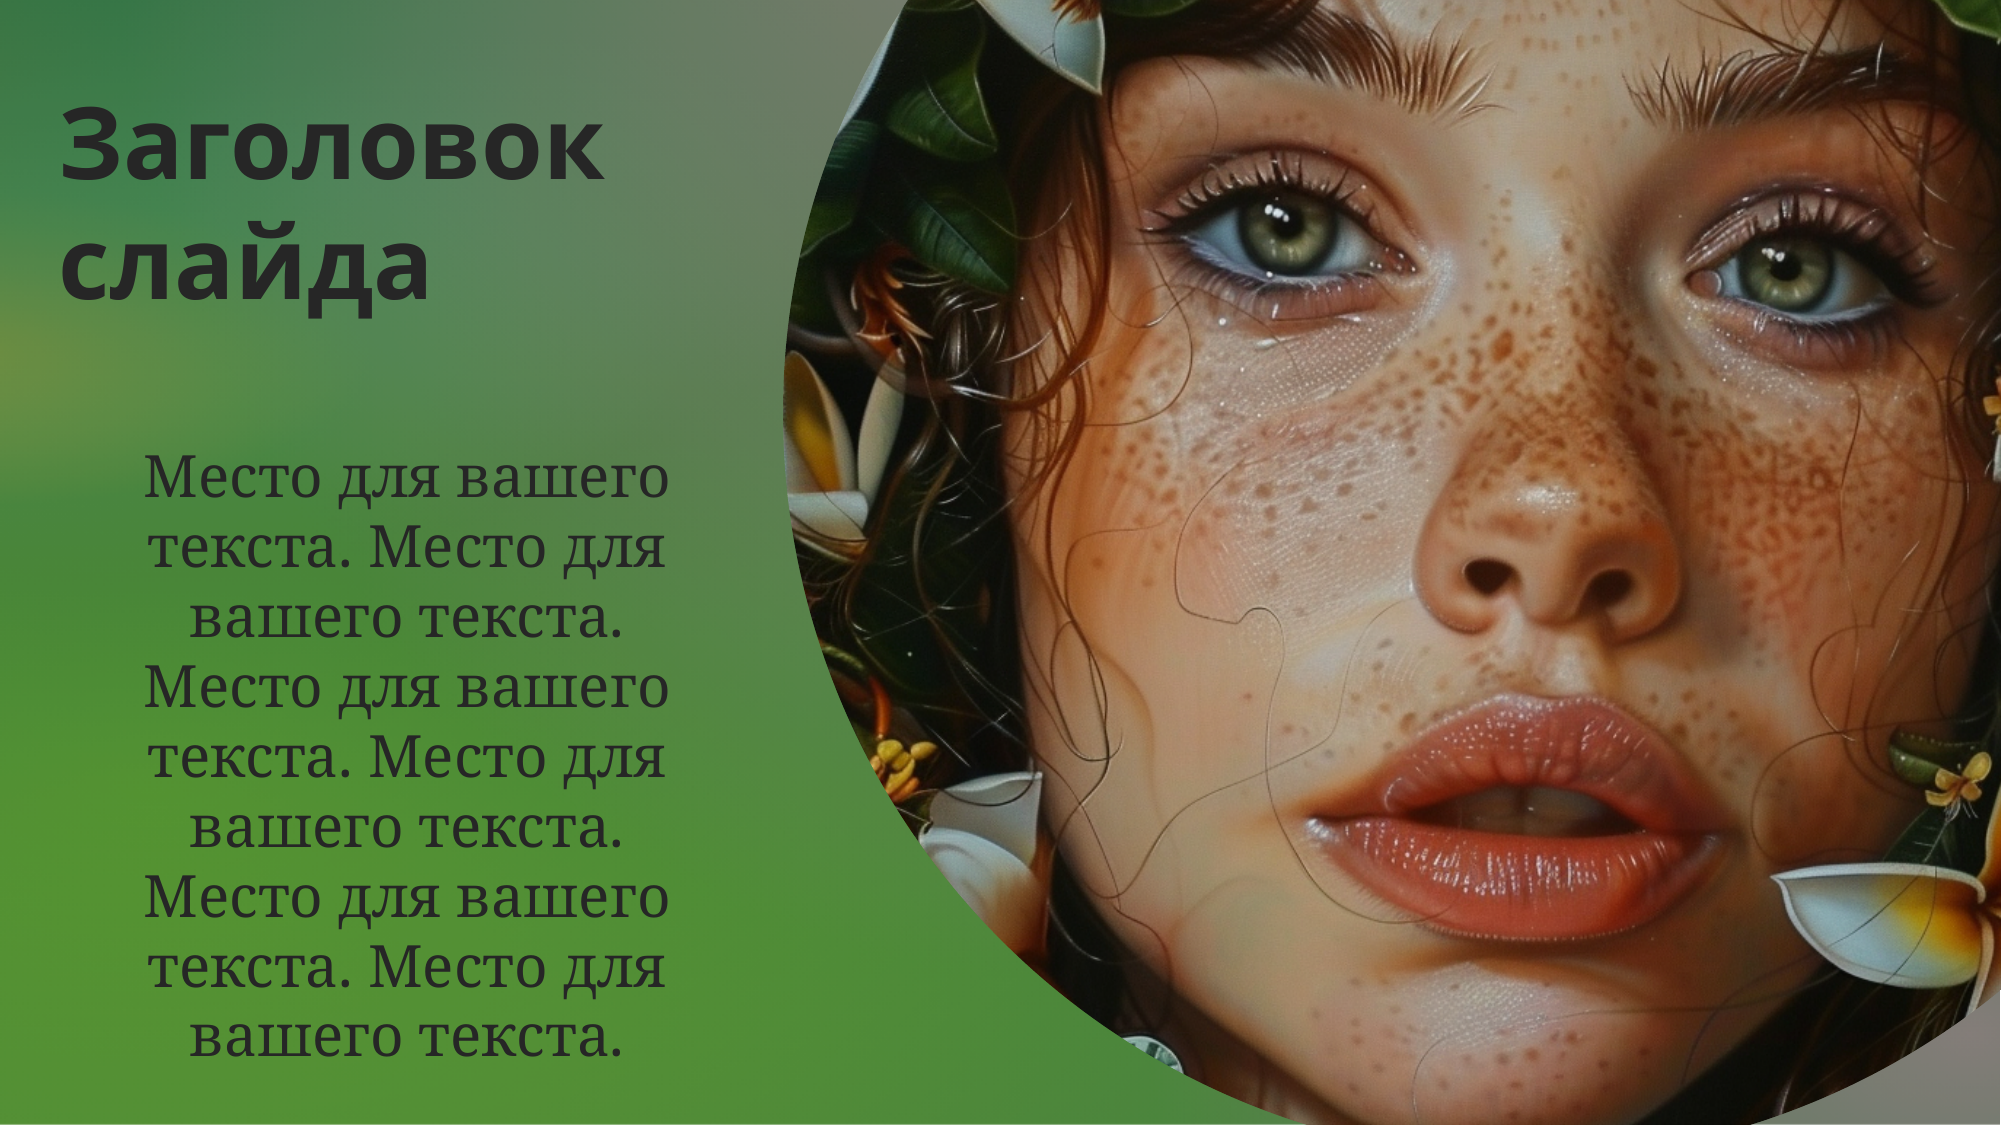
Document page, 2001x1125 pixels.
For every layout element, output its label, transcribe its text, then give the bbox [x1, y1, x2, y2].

text_box Место для вашего текста. Место для вашего текста. Место для вашего текста. Место для вашего текста. Место для вашего текста. Место для вашего текста. [20, 431, 782, 1125]
text_box Заголовок слайда [43, 72, 731, 366]
picture [782, 0, 2001, 1125]
